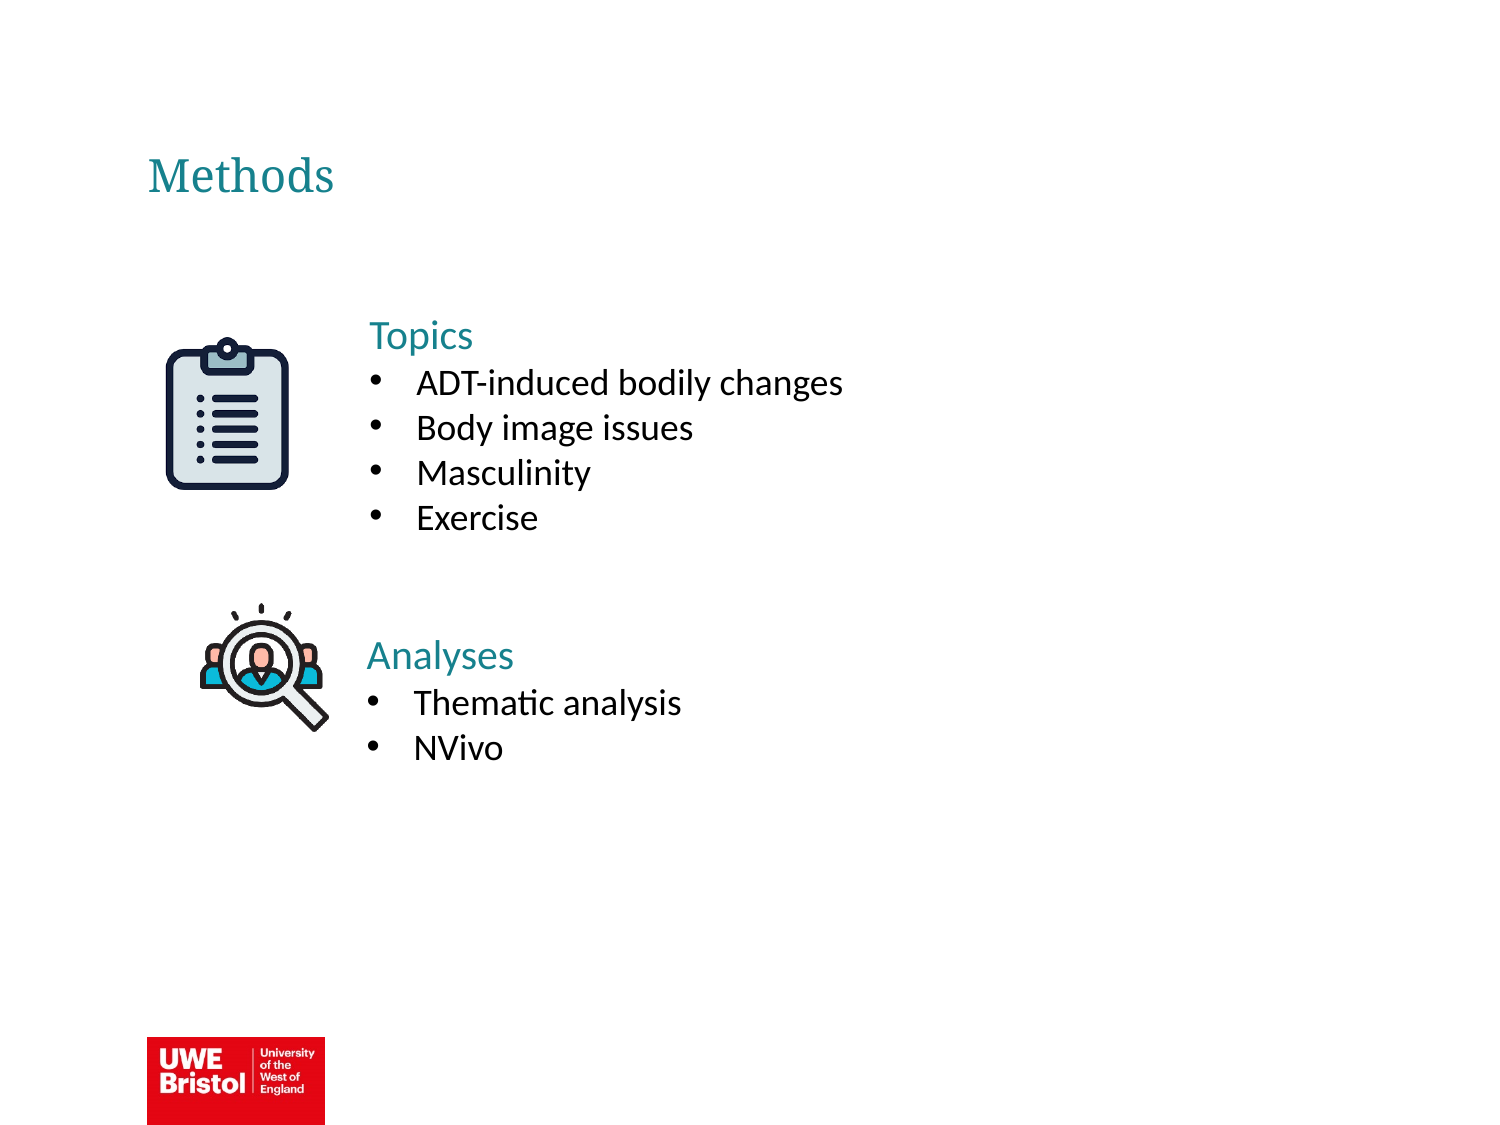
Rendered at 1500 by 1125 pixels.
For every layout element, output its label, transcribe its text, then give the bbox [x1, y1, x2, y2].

text_box Analyses Thematic analysis NVivo [351, 620, 697, 776]
list Methods [147, 113, 1211, 220]
picture [147, 1037, 325, 1125]
picture [150, 337, 304, 491]
text_box Topics ADT-induced bodily changes Body image issues Masculinity Exercise [354, 299, 859, 545]
picture [199, 602, 329, 732]
